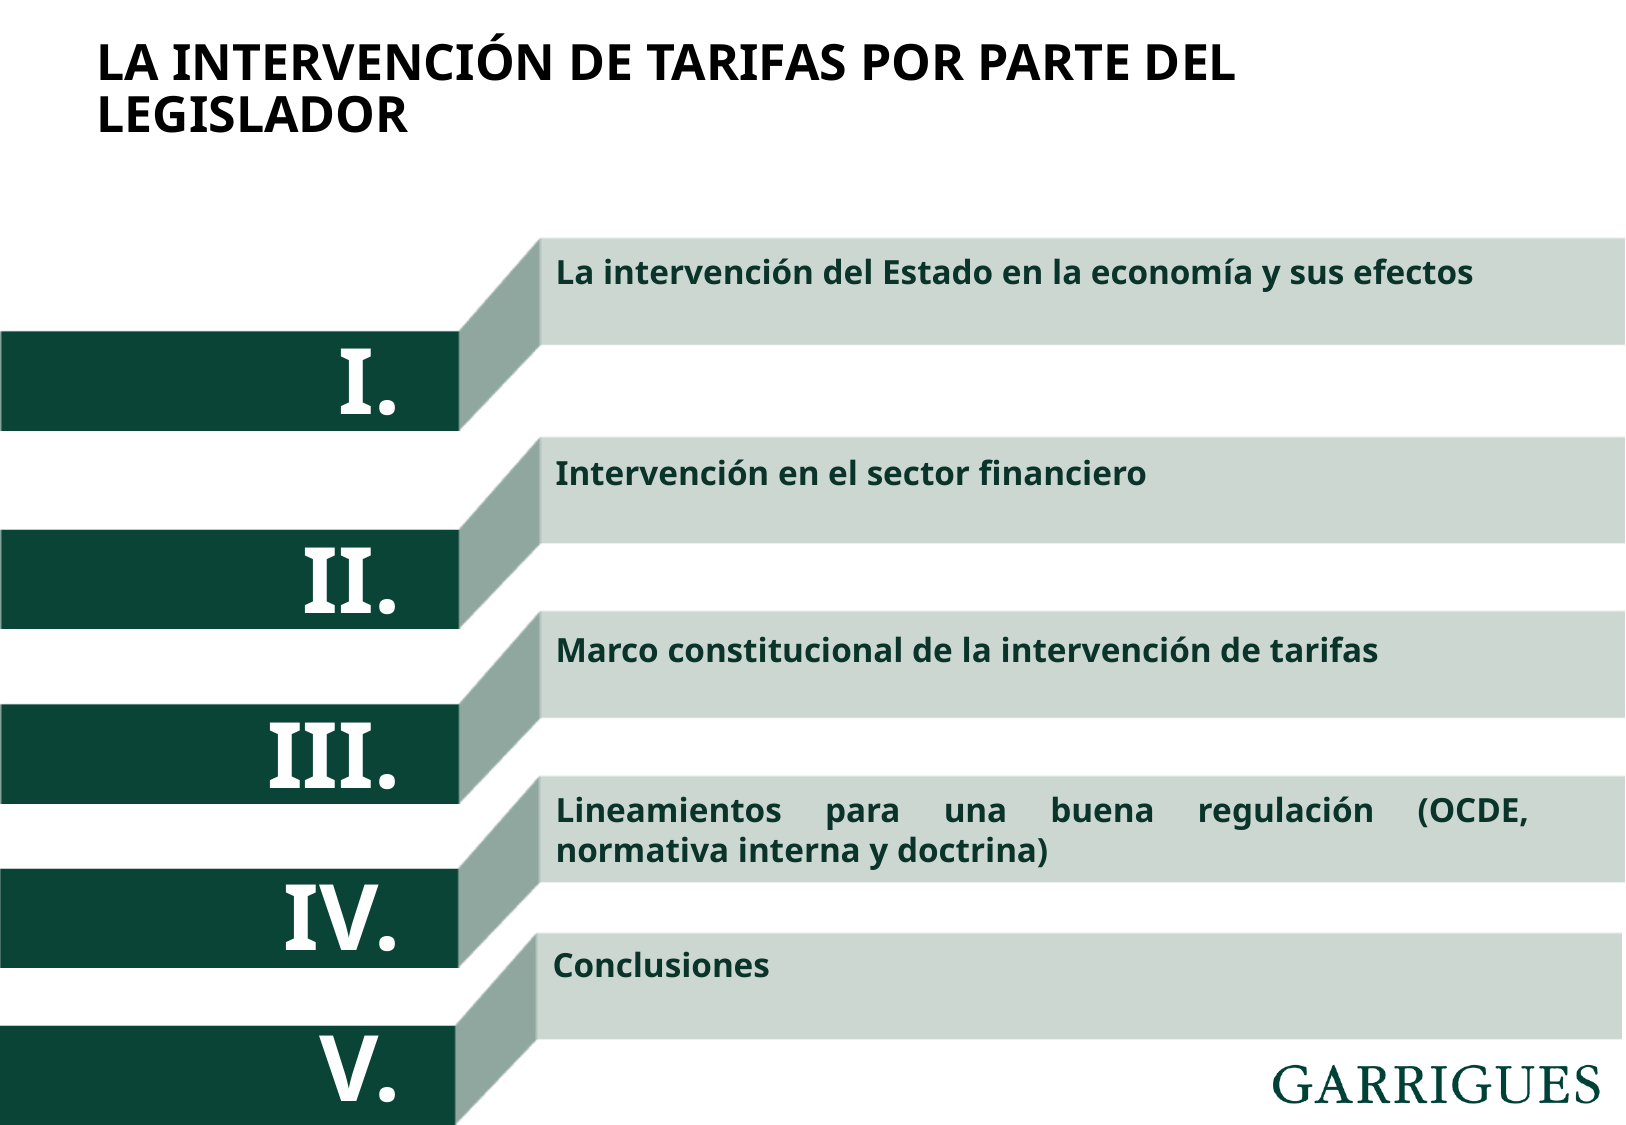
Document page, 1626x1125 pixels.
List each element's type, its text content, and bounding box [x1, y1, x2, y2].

picture [0, 435, 1625, 1125]
title LA INTERVENCIÓN DE TARIFAS POR PARTE DEL LEGISLADOR [81, 31, 1368, 126]
picture [0, 237, 1625, 431]
